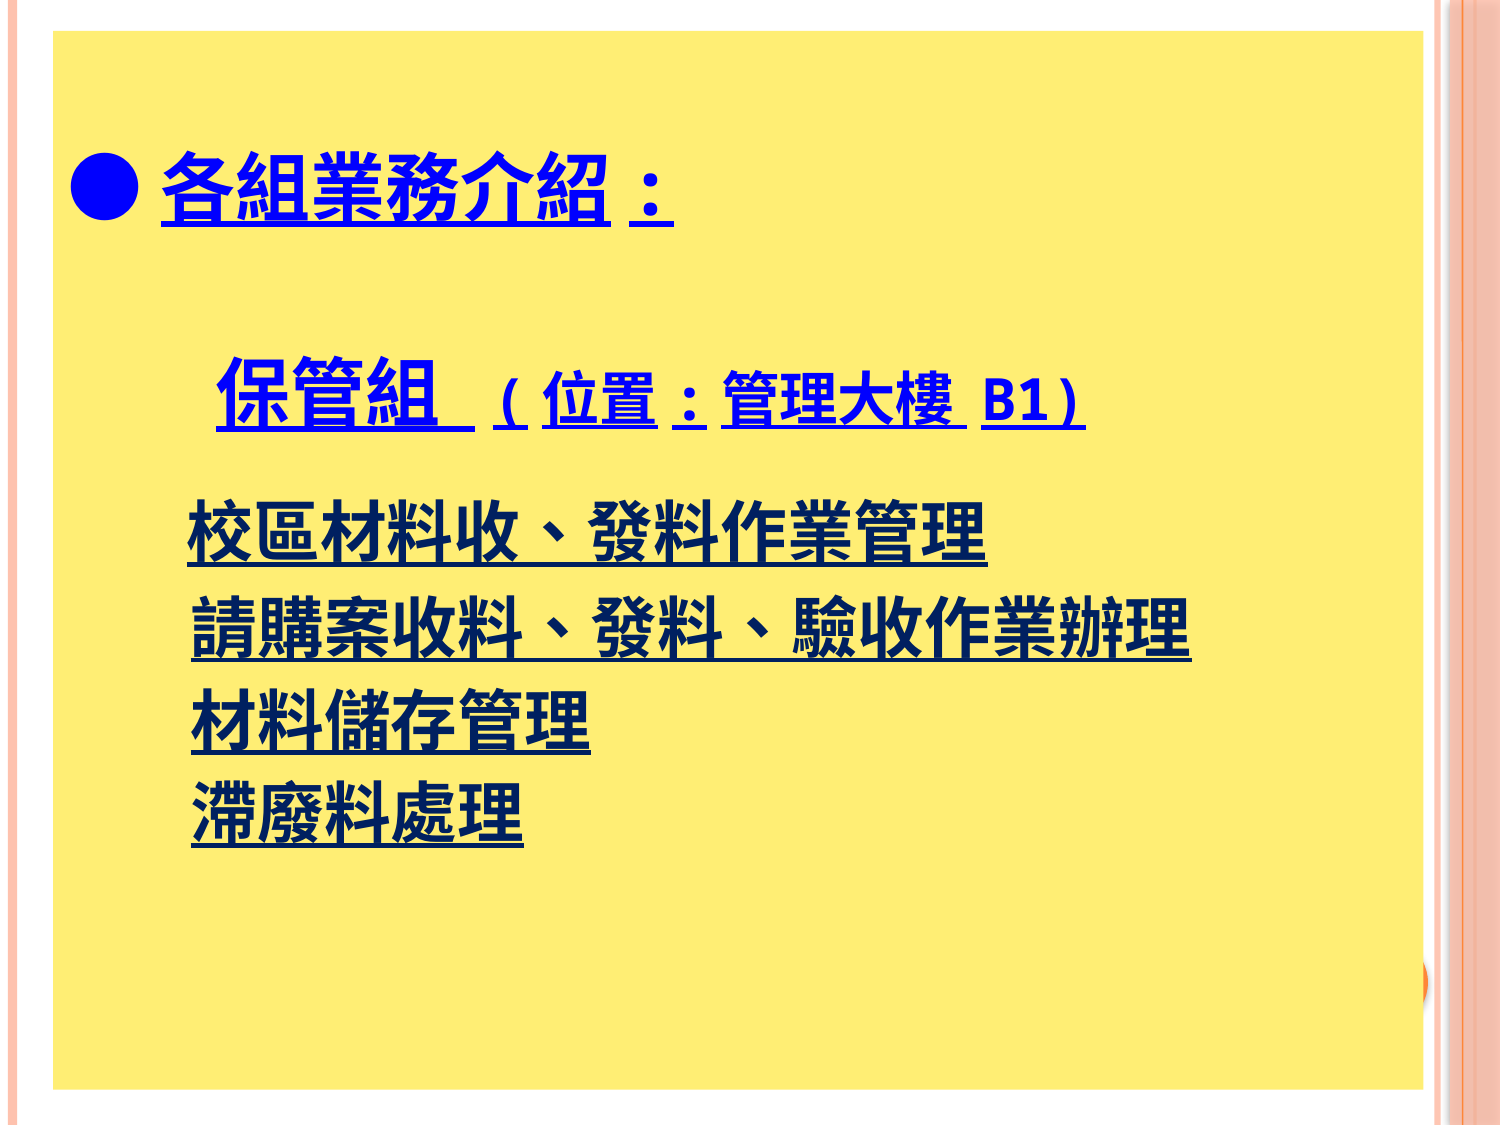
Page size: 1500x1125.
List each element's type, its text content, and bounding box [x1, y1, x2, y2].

list ●各組業務介紹: 保管組 (位置:管理大樓 B1) 校區材料收、發料作業管理 請購案收料、發料、驗收作業辦理 材料儲存管理 滯廢料處理 [53, 30, 1424, 1090]
slide_number 7 [1333, 940, 1434, 1027]
